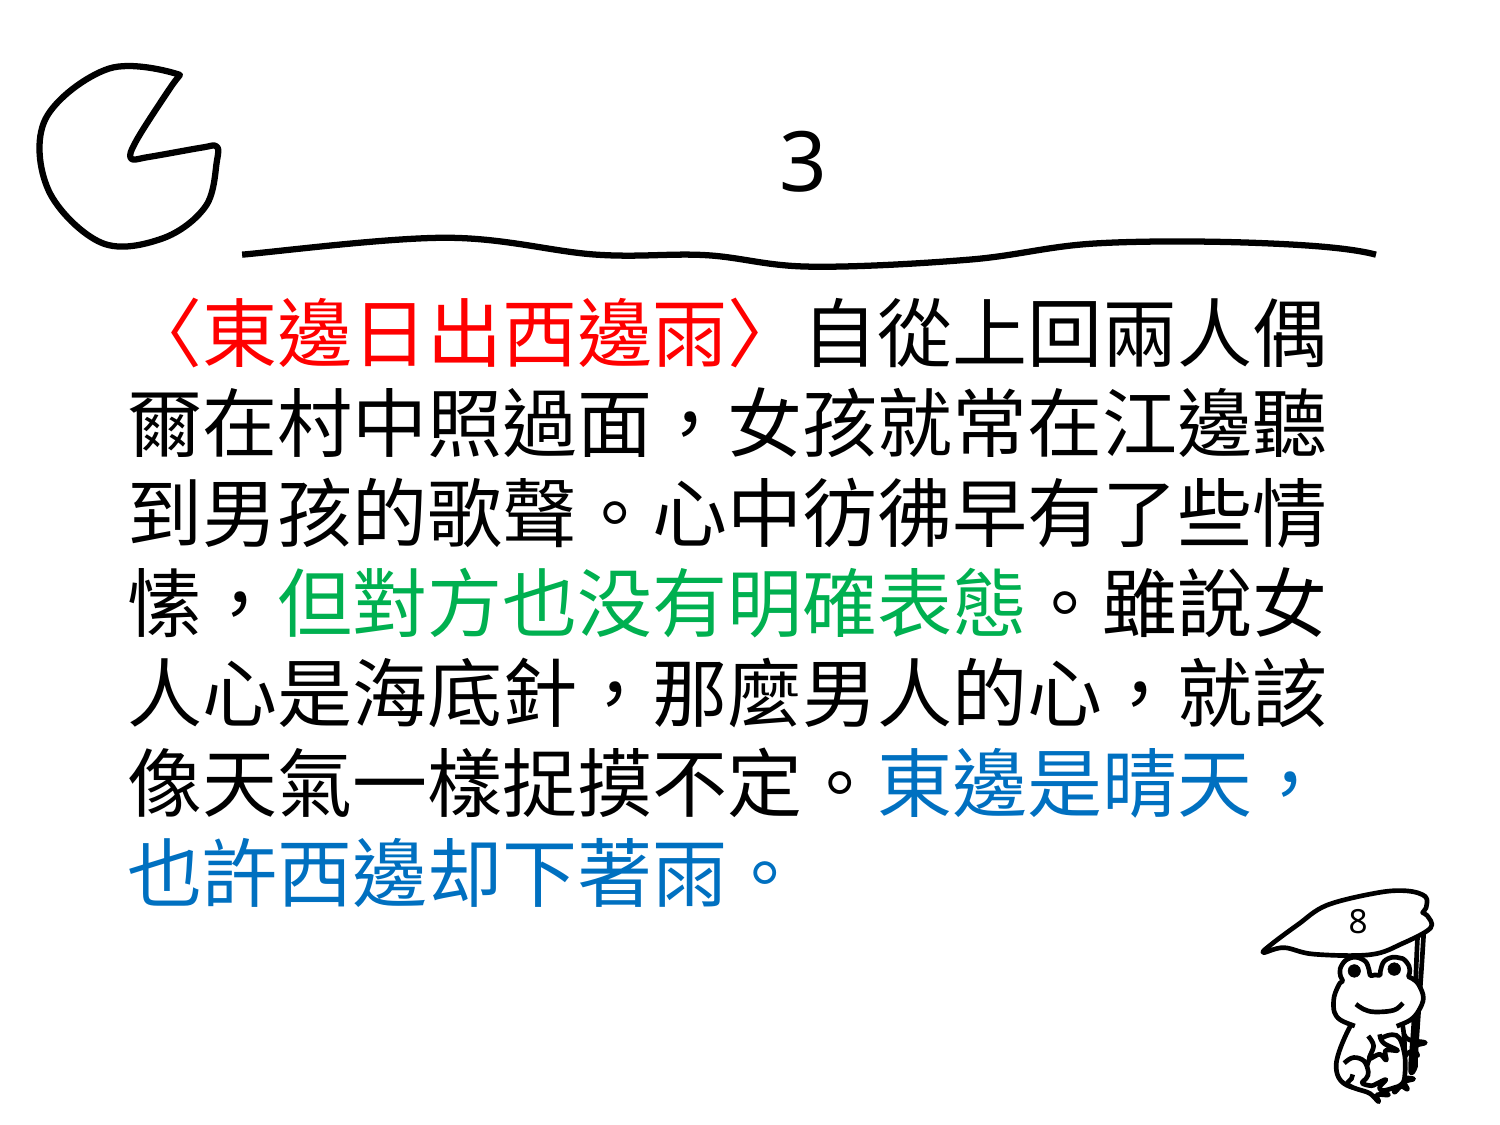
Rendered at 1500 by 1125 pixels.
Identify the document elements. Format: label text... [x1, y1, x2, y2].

slide_number 8 [1316, 893, 1400, 969]
list 〈東邊日出西邊雨〉自從上回兩人偶爾在村中照過面，女孩就常在江邊聽到男孩的歌聲。心中彷彿早有了些情愫，但對方也没有明確表態。雖說女人心是海底針，那麼男人的心，就該像天氣一樣捉摸不定。東邊是晴天，也許西邊却下著雨。 [112, 278, 1388, 1000]
title 3 [218, 64, 1388, 252]
